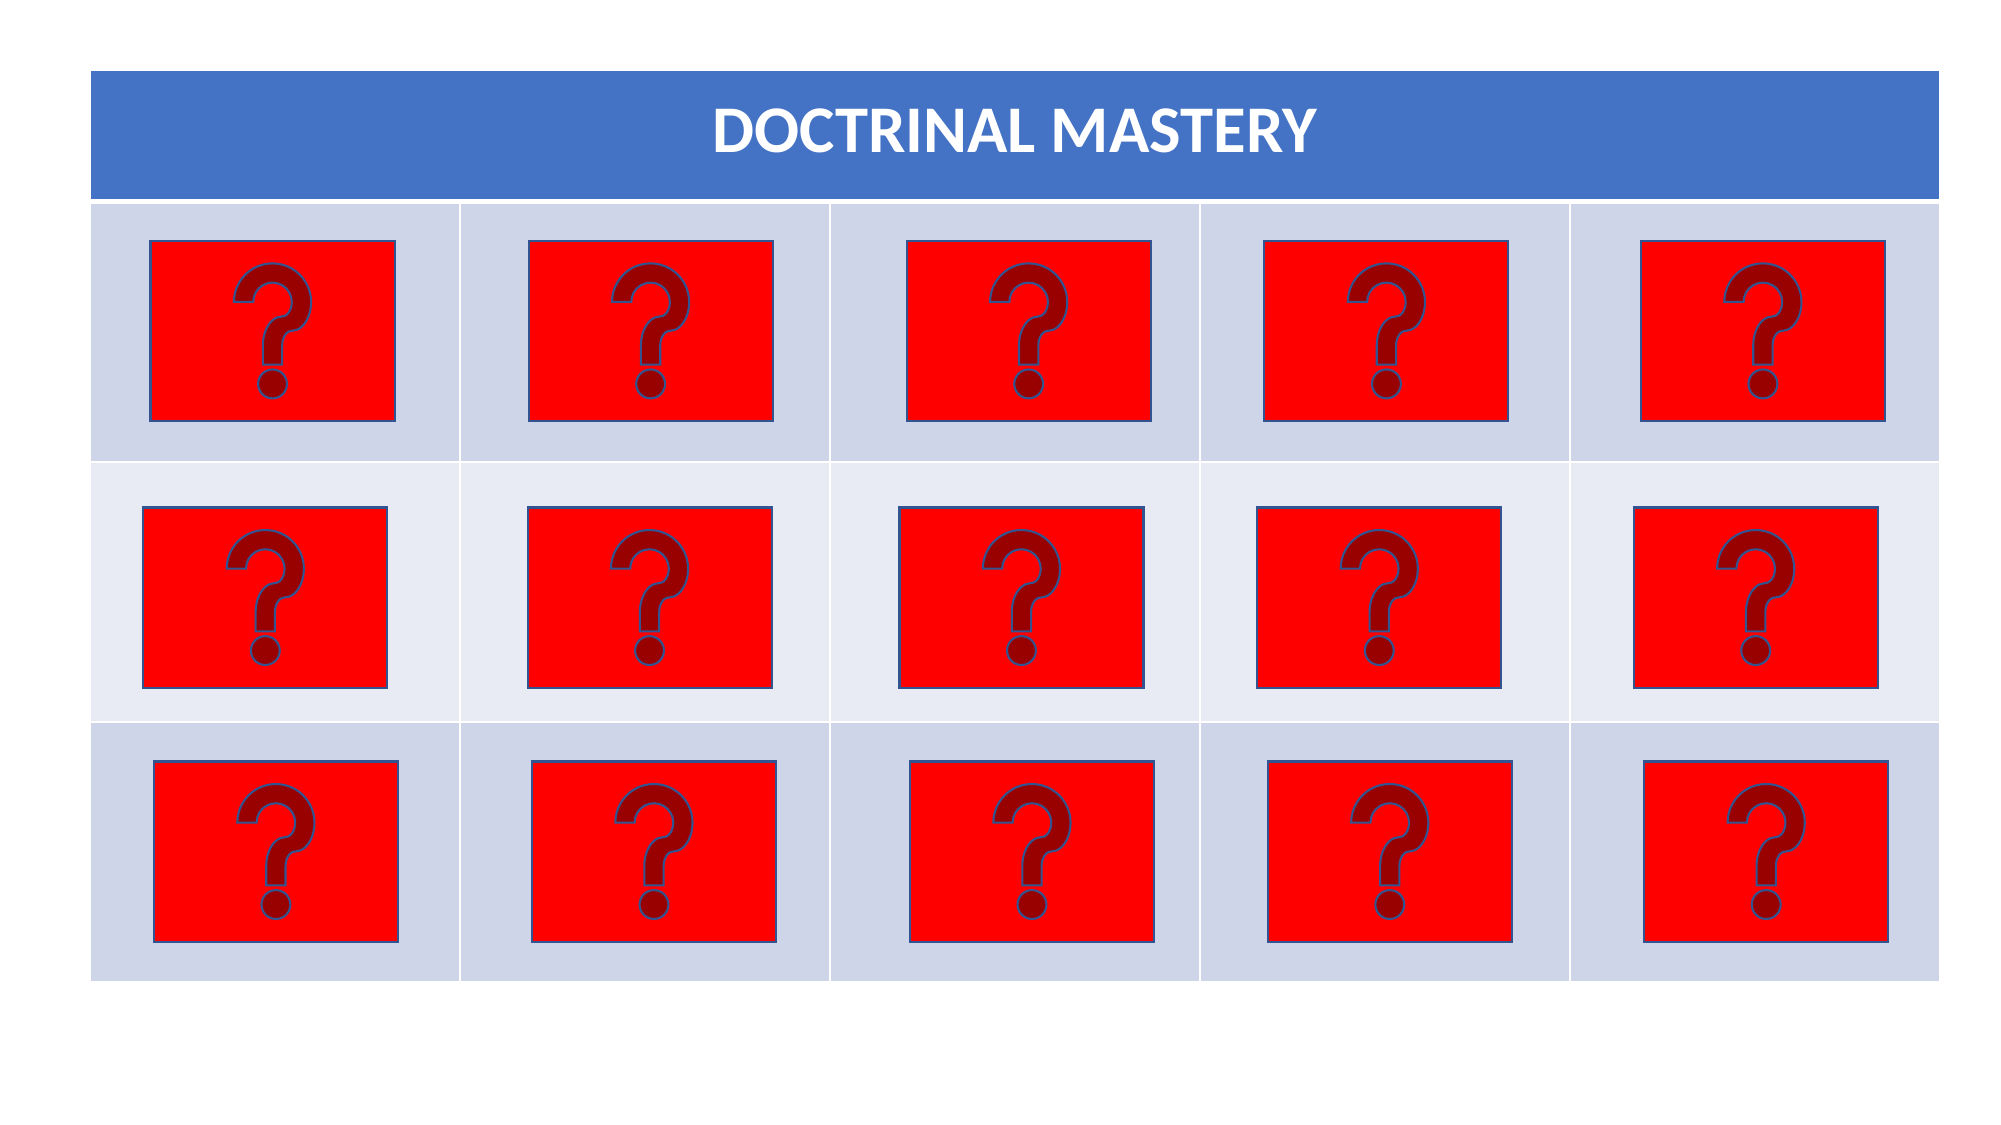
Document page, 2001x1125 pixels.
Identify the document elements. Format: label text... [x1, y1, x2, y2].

text_box [909, 760, 1155, 943]
text_box [527, 506, 773, 689]
text_box [149, 240, 396, 422]
table_cell [1571, 204, 1939, 461]
table_cell [1571, 723, 1939, 981]
table_cell [91, 204, 459, 461]
table_cell [91, 723, 459, 981]
table_cell [91, 463, 459, 721]
table_cell [831, 723, 1199, 981]
text_box [1256, 506, 1502, 689]
table_cell [461, 463, 829, 721]
text_box [1643, 760, 1889, 943]
table_cell [1571, 463, 1939, 721]
table_cell [831, 463, 1199, 721]
text_box [1633, 506, 1879, 689]
table_cell [1201, 463, 1569, 721]
text_box [898, 506, 1145, 689]
table_cell [1201, 204, 1569, 461]
text_box [153, 760, 399, 943]
text_box [531, 760, 777, 943]
table_cell [831, 204, 1199, 461]
table_header DOCTRINAL MASTERY [91, 71, 1939, 199]
text_box [1640, 240, 1886, 422]
text_box [906, 240, 1152, 422]
table_cell [461, 723, 829, 981]
table_cell [1201, 723, 1569, 981]
text_box [1267, 760, 1513, 943]
table_cell [461, 204, 829, 461]
text_box [1263, 240, 1509, 422]
text_box [142, 506, 388, 689]
text_box [528, 240, 774, 422]
